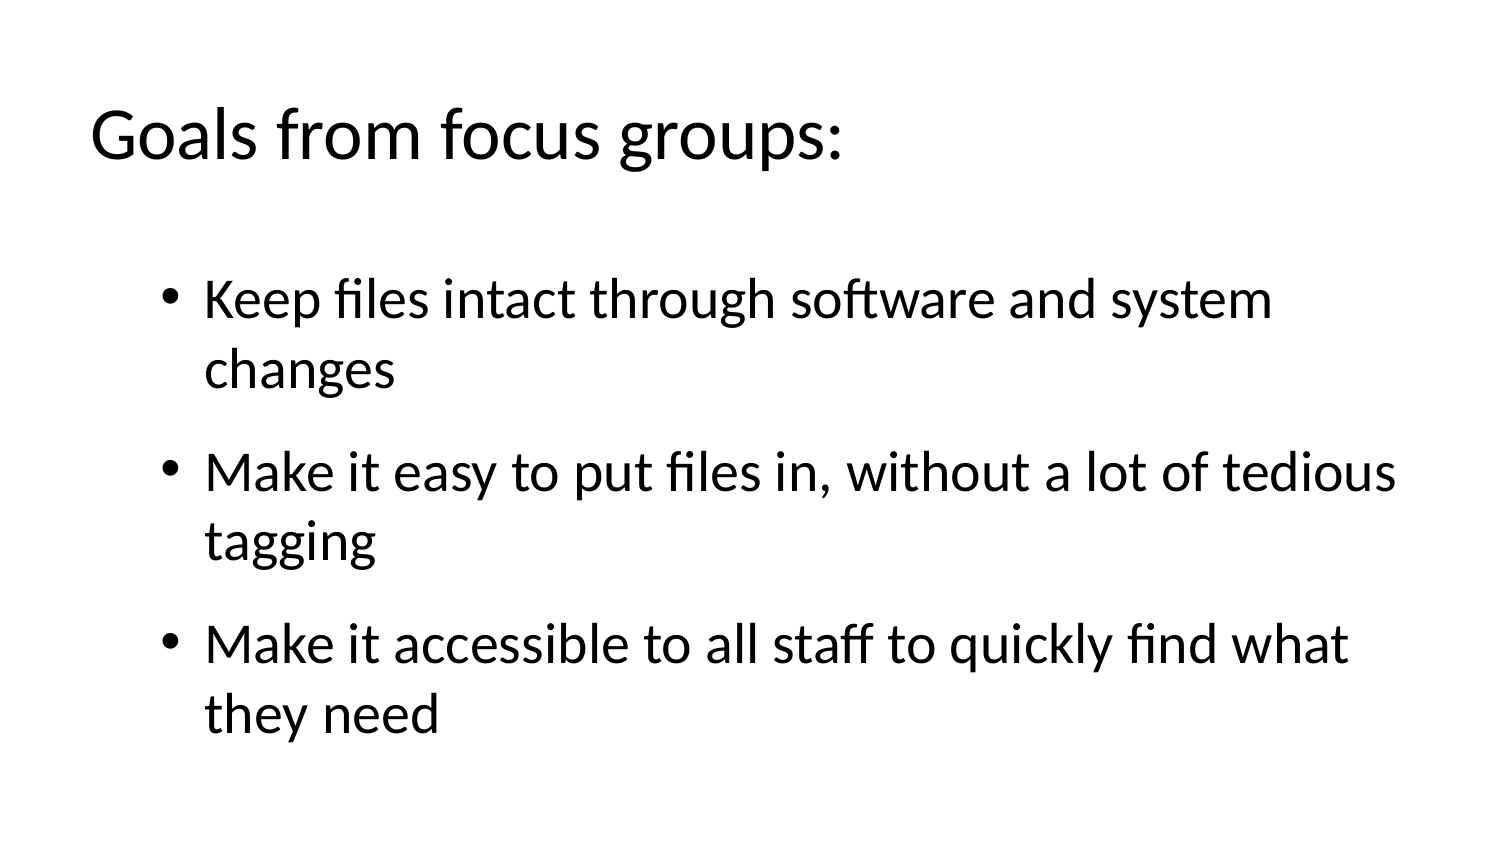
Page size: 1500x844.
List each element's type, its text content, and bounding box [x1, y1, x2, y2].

list Keep files intact through software and system changes Make it easy to put files in, without a lot of tedious tagging Make it accessible to all staff to quickly find what they need [75, 253, 1425, 754]
title Goals from focus groups: [75, 33, 1425, 225]
